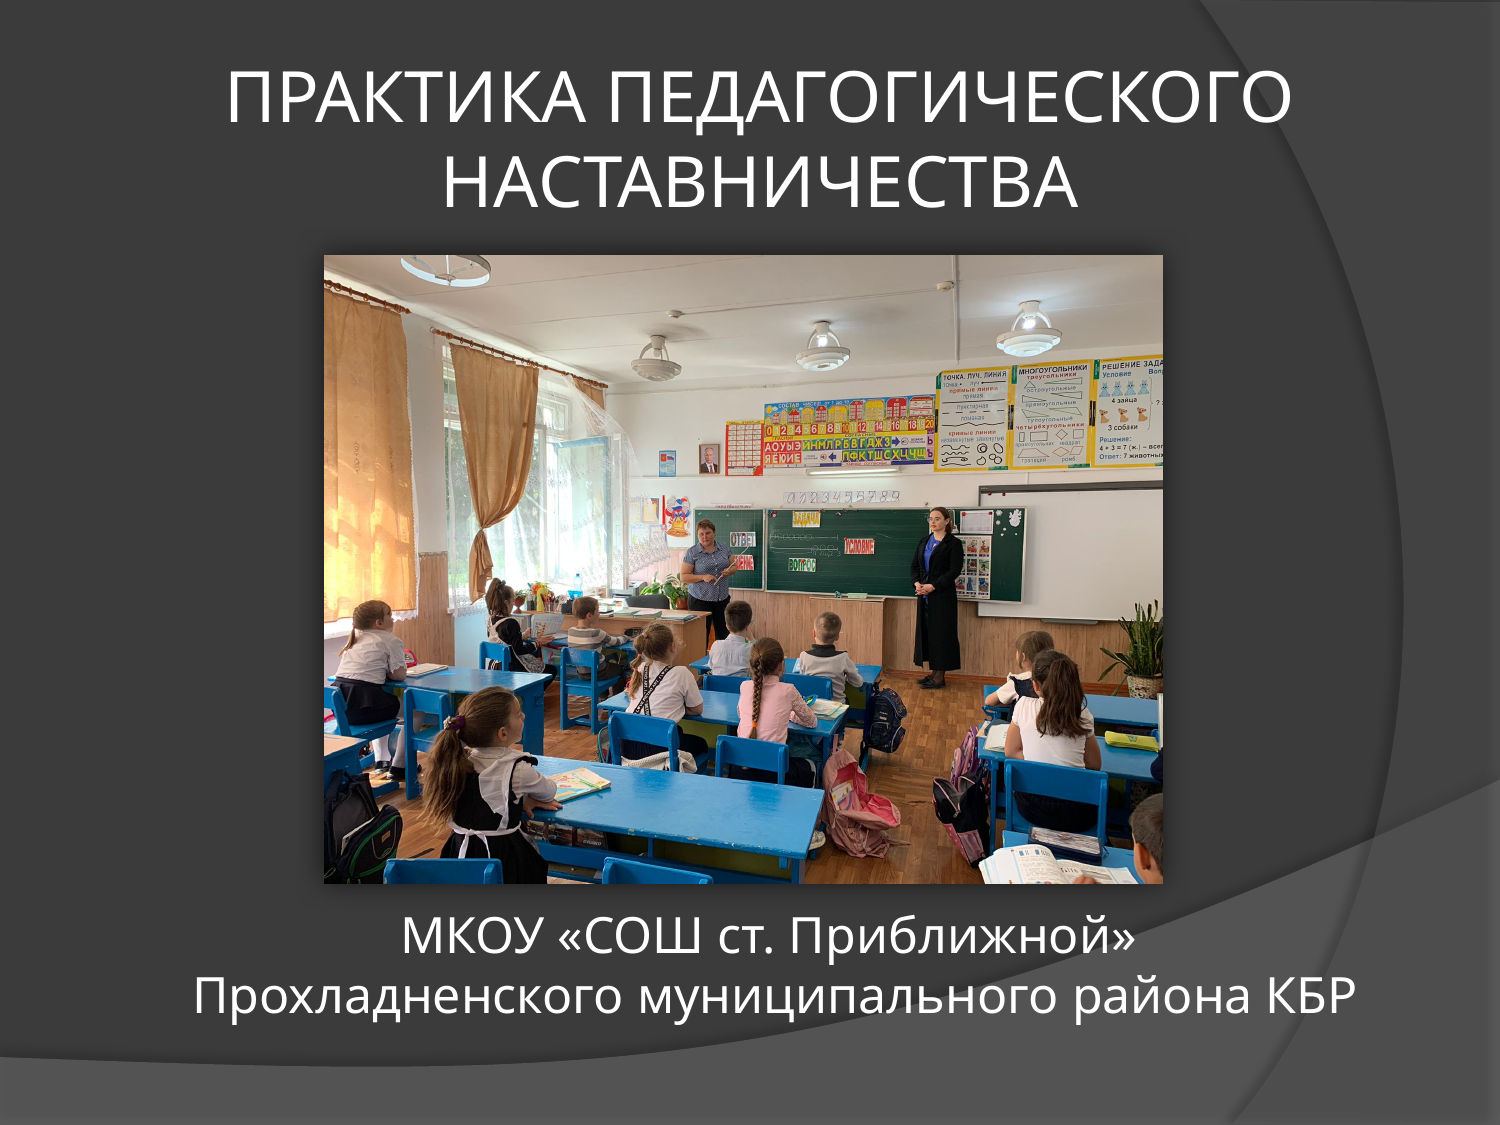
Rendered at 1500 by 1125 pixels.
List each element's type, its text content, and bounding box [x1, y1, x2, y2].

title ПРАКТИКА ПЕДАГОГИЧЕСКОГО НАСТАВНИЧЕСТВА [147, 42, 1373, 231]
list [324, 255, 1163, 884]
text_box МКОУ «СОШ ст. Приближной» Прохладненского муниципального района КБР [100, 869, 1451, 1058]
